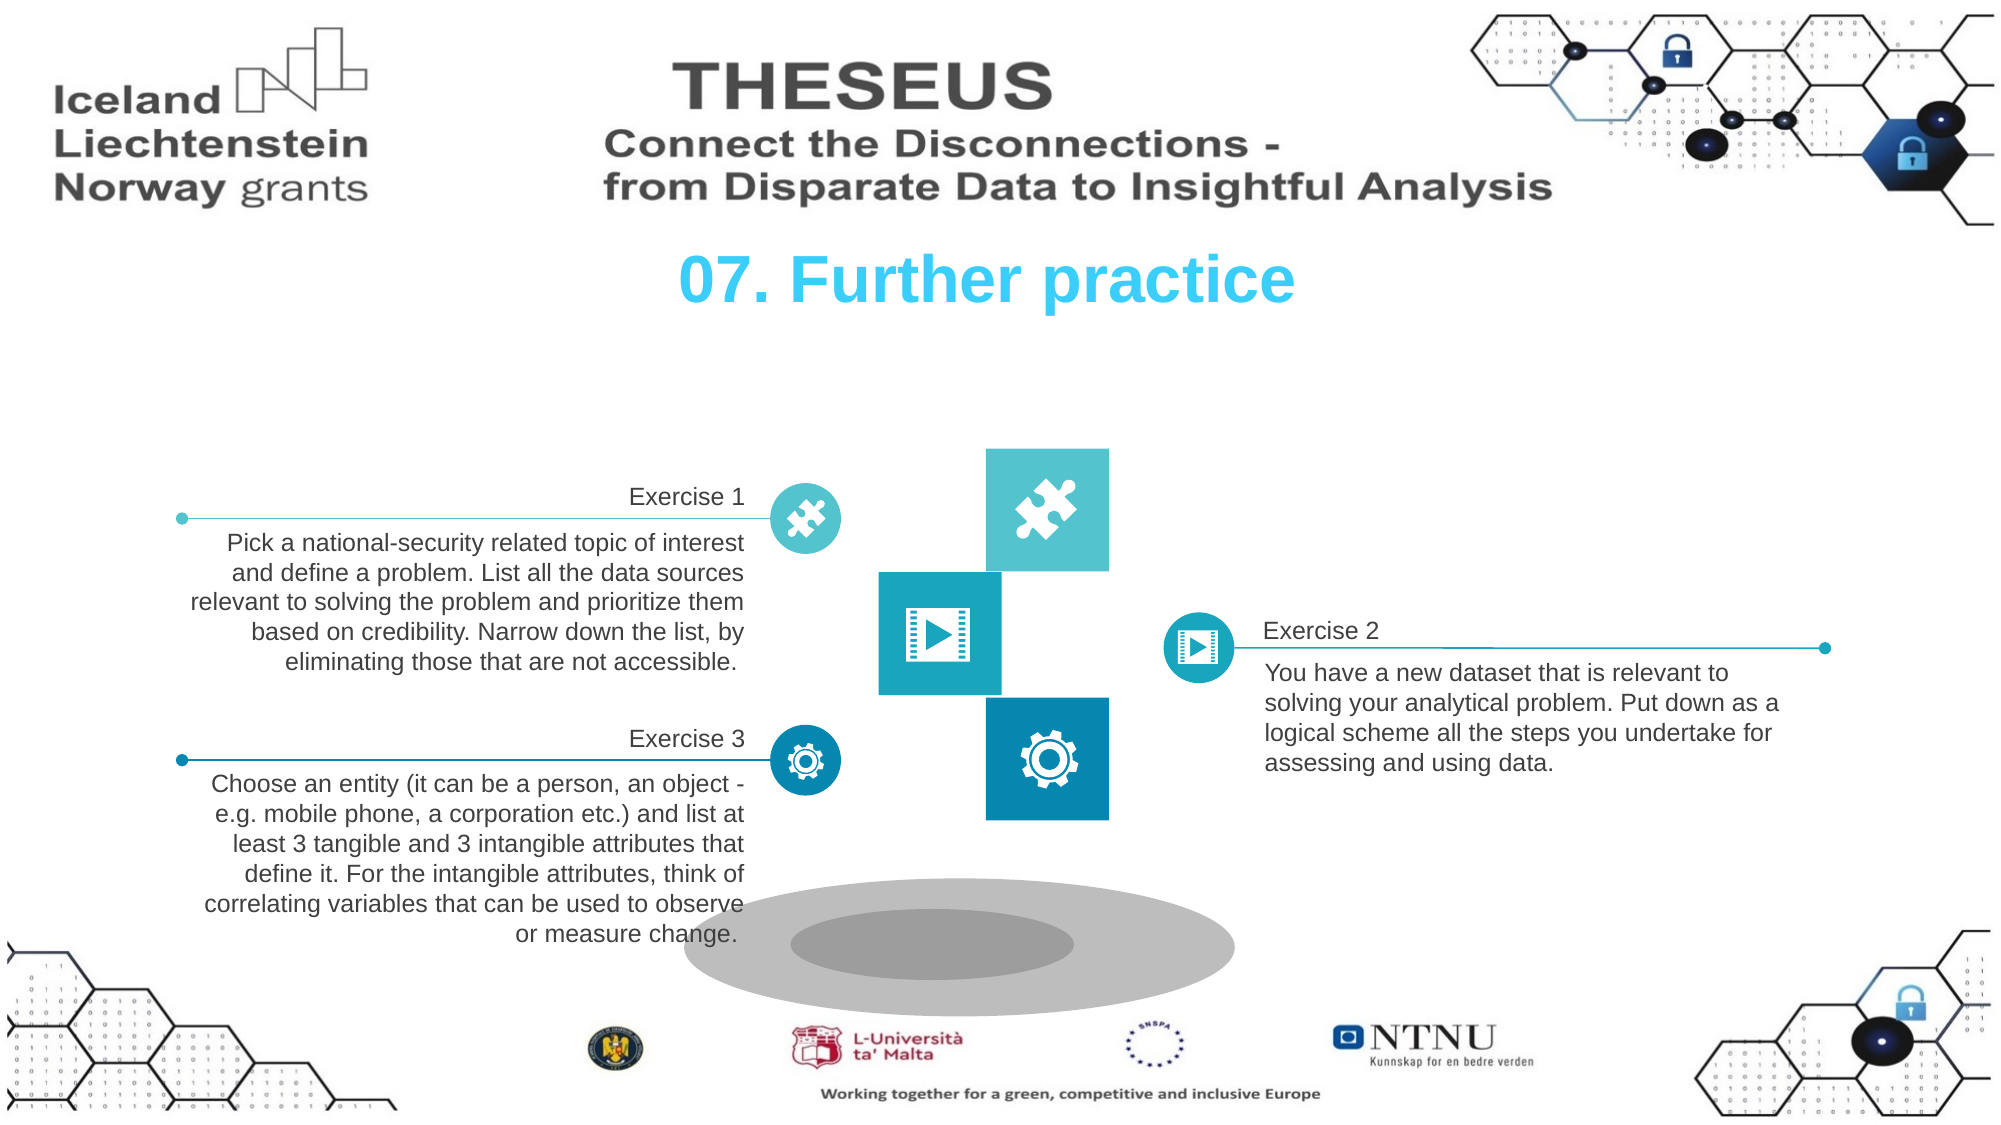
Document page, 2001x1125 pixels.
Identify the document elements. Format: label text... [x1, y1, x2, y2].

text_box Exercise 2 [1247, 607, 1804, 646]
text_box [683, 878, 1236, 1017]
picture [0, 0, 2000, 254]
text_box 07. Further practice [663, 265, 1773, 323]
picture [0, 903, 2000, 1125]
text_box Choose an entity (it can be a person, an object - e.g. mobile phone, a corporation etc.) and list at least 3 tangible and 3 intangible attributes that define it. For the intangible attributes, think of correlating variables that can be used to observe or measure change. [165, 760, 761, 901]
text_box You have a new dataset that is relevant to solving your analytical problem. Put down as a logical scheme all the steps you undertake for assessing and using data. [1249, 655, 1825, 784]
text_box Exercise 1 [205, 473, 761, 517]
text_box [787, 742, 824, 780]
text_box [786, 499, 826, 538]
text_box Exercise 3 [205, 714, 761, 759]
text_box [1163, 612, 1235, 684]
text_box [1177, 630, 1218, 664]
text_box Pick a national-security related topic of interest and define a problem. List all the data sources relevant to solving the problem and prioritize them based on credibility. Narrow down the list, by eliminating those that are not accessible. [166, 518, 761, 684]
text_box [770, 483, 842, 554]
text_box [770, 724, 842, 796]
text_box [878, 448, 1110, 821]
